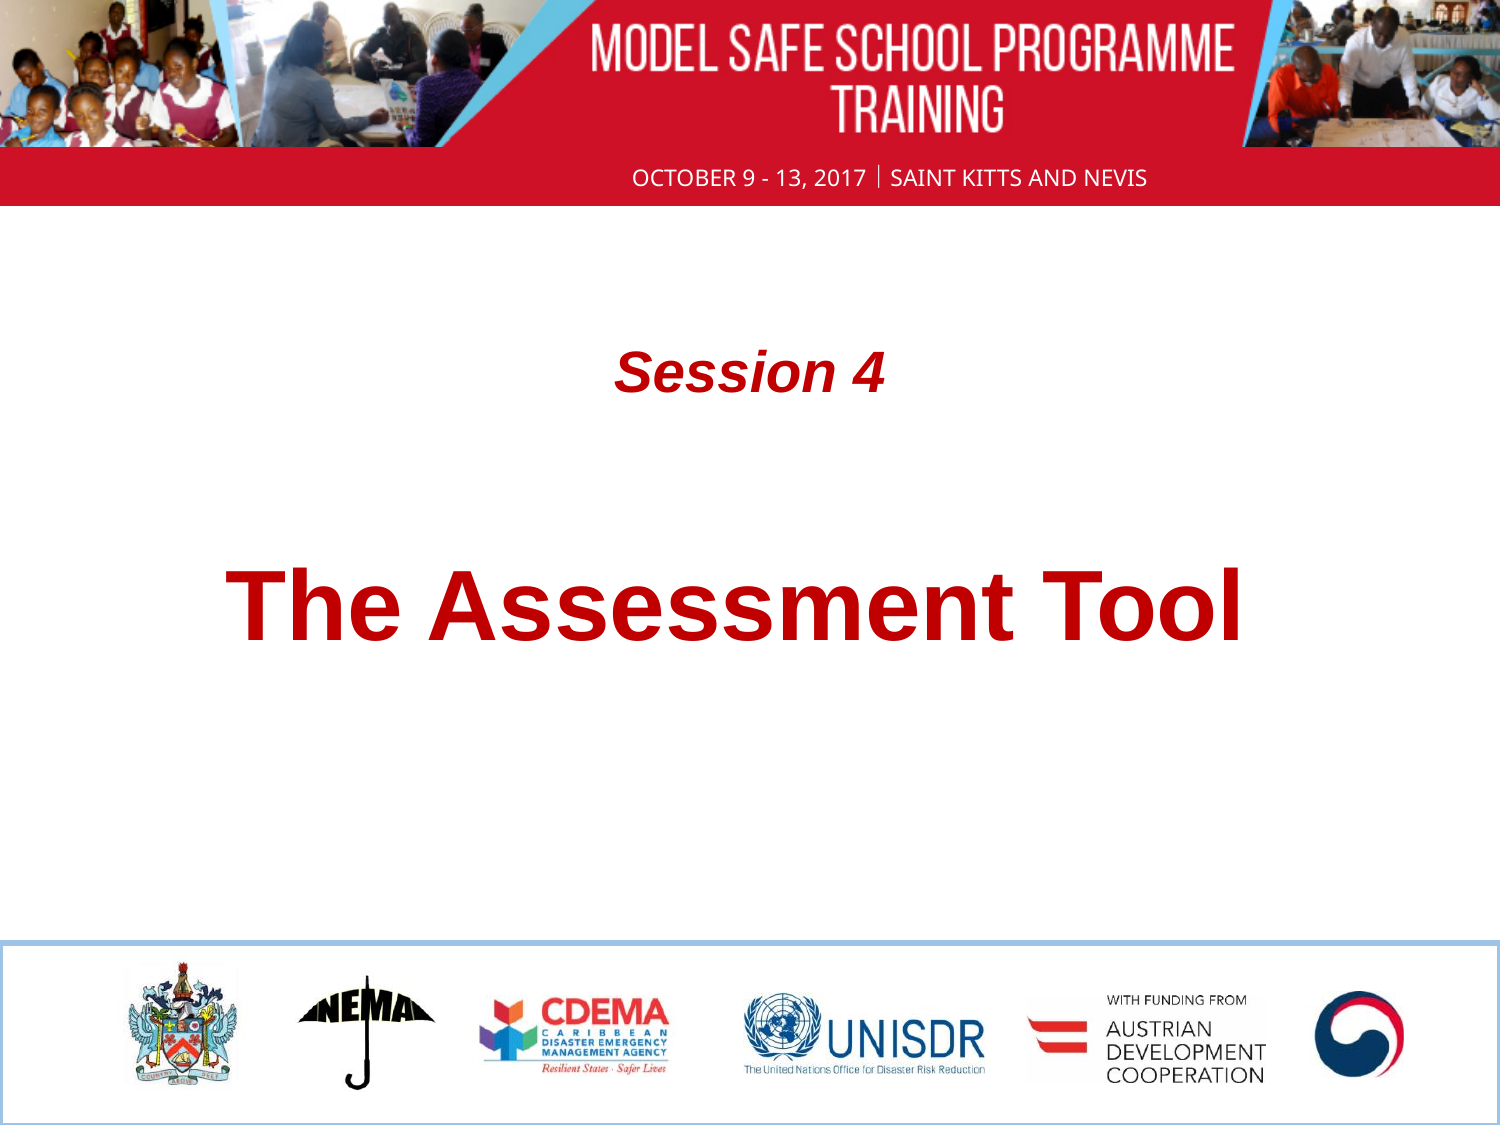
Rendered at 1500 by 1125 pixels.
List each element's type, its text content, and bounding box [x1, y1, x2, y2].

text_box Session 4 The Assessment Tool [112, 258, 1388, 940]
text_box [0, 0, 1500, 209]
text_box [0, 942, 1500, 1125]
